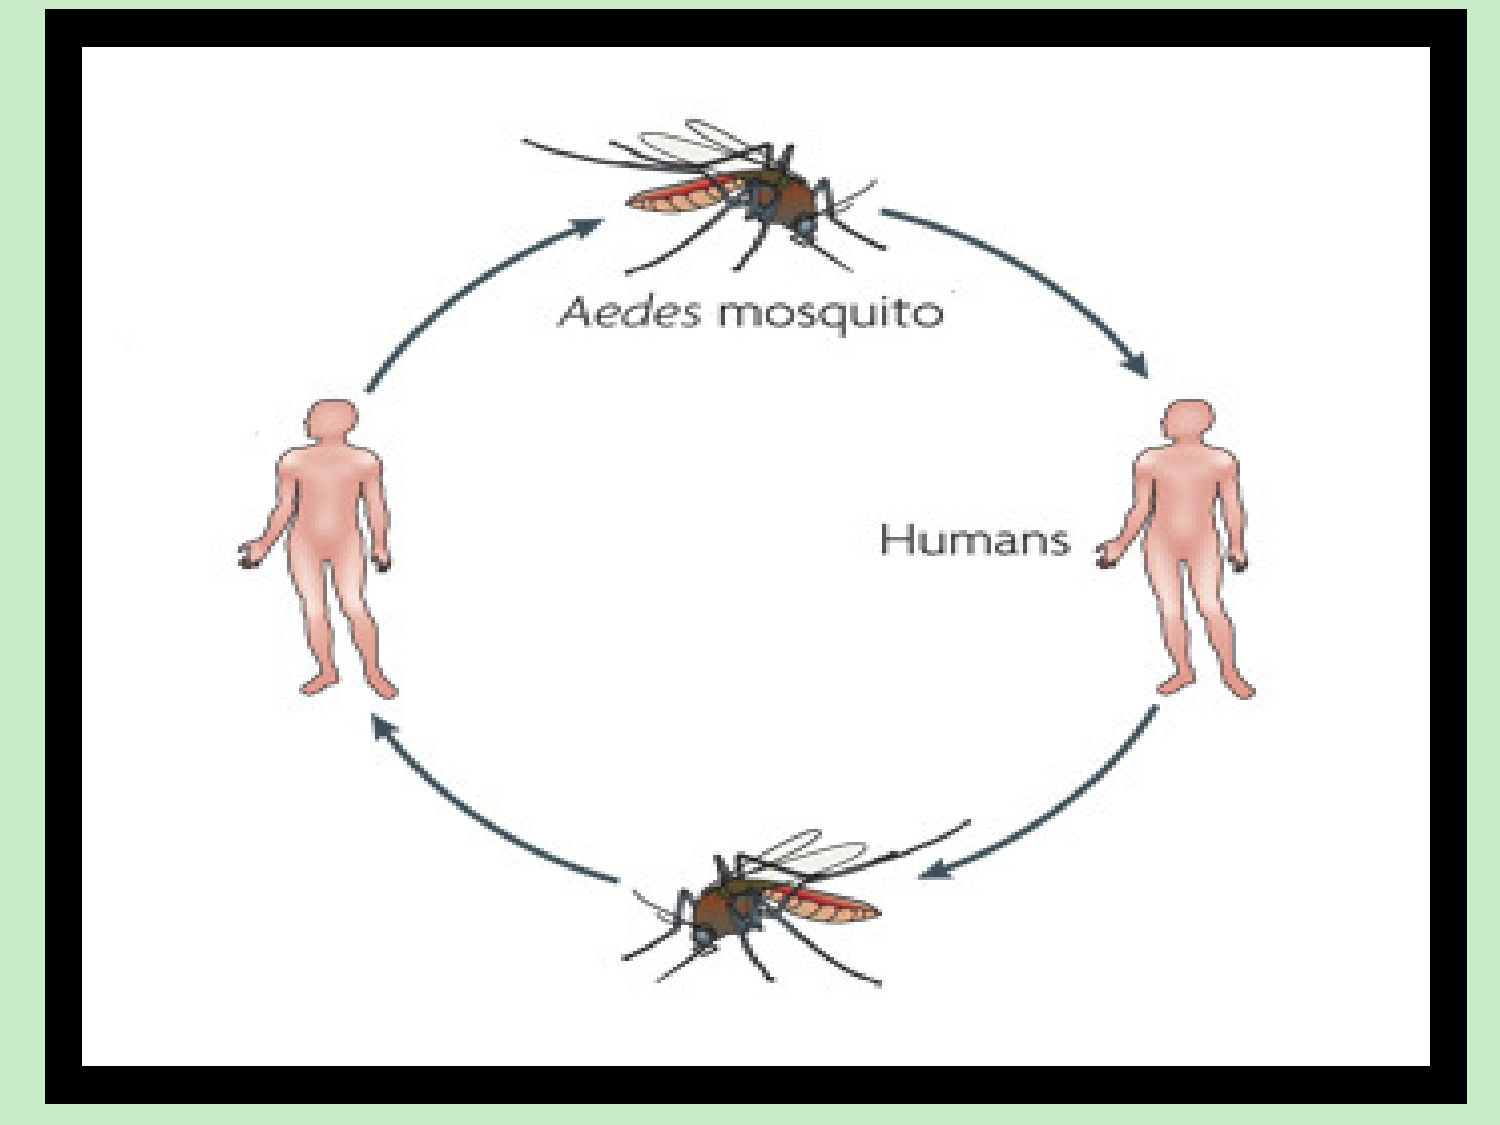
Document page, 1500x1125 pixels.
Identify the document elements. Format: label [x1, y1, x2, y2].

list [81, 46, 1430, 1067]
